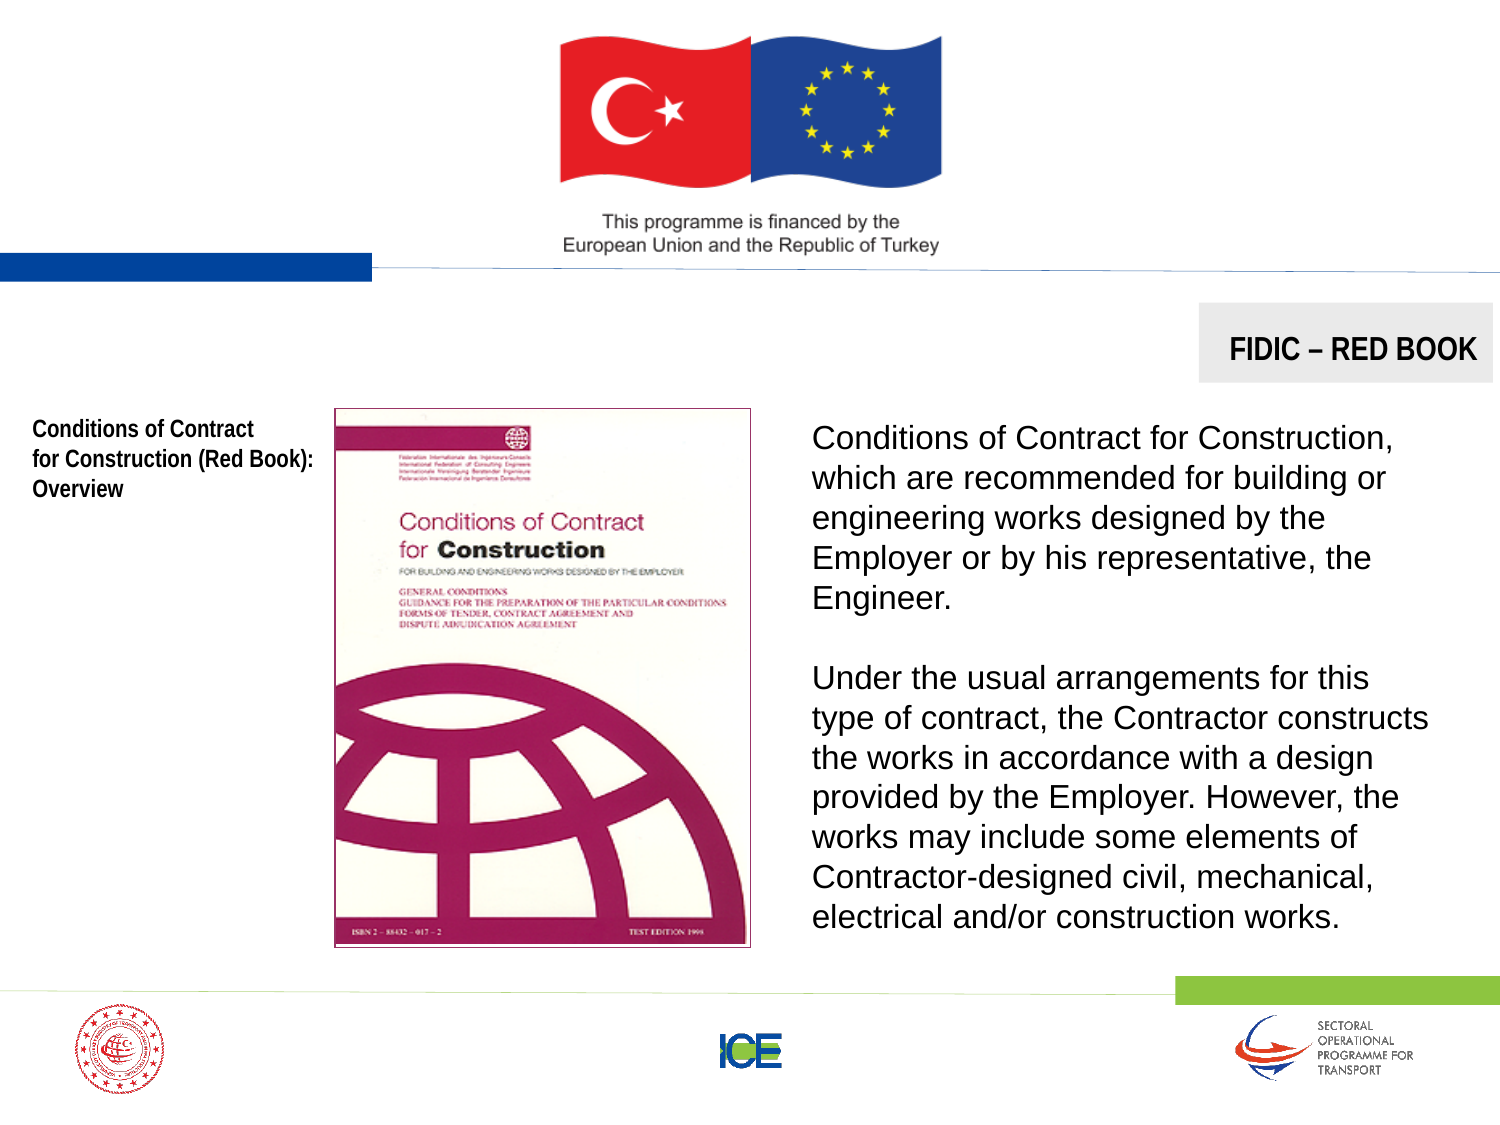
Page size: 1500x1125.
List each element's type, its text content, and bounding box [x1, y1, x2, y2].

picture [335, 408, 751, 947]
picture [1223, 1005, 1425, 1095]
text_box Conditions of Contract for Construction, which are recommended for building or engineering works designed by the Employer or by his representative, the Engineer. Under the usual arrangements for this type of contract, the Contractor constructs the works in accordance with a design provided by the Employer. However, the works may include some elements of Contractor-designed civil, mechanical, electrical and/or construction works. [797, 409, 1458, 947]
text_box Conditions of Contract for Construction (Red Book): Overview [17, 405, 336, 510]
picture [715, 1027, 784, 1073]
text_box FIDIC – RED BOOK [1198, 302, 1493, 383]
picture [75, 1004, 164, 1094]
